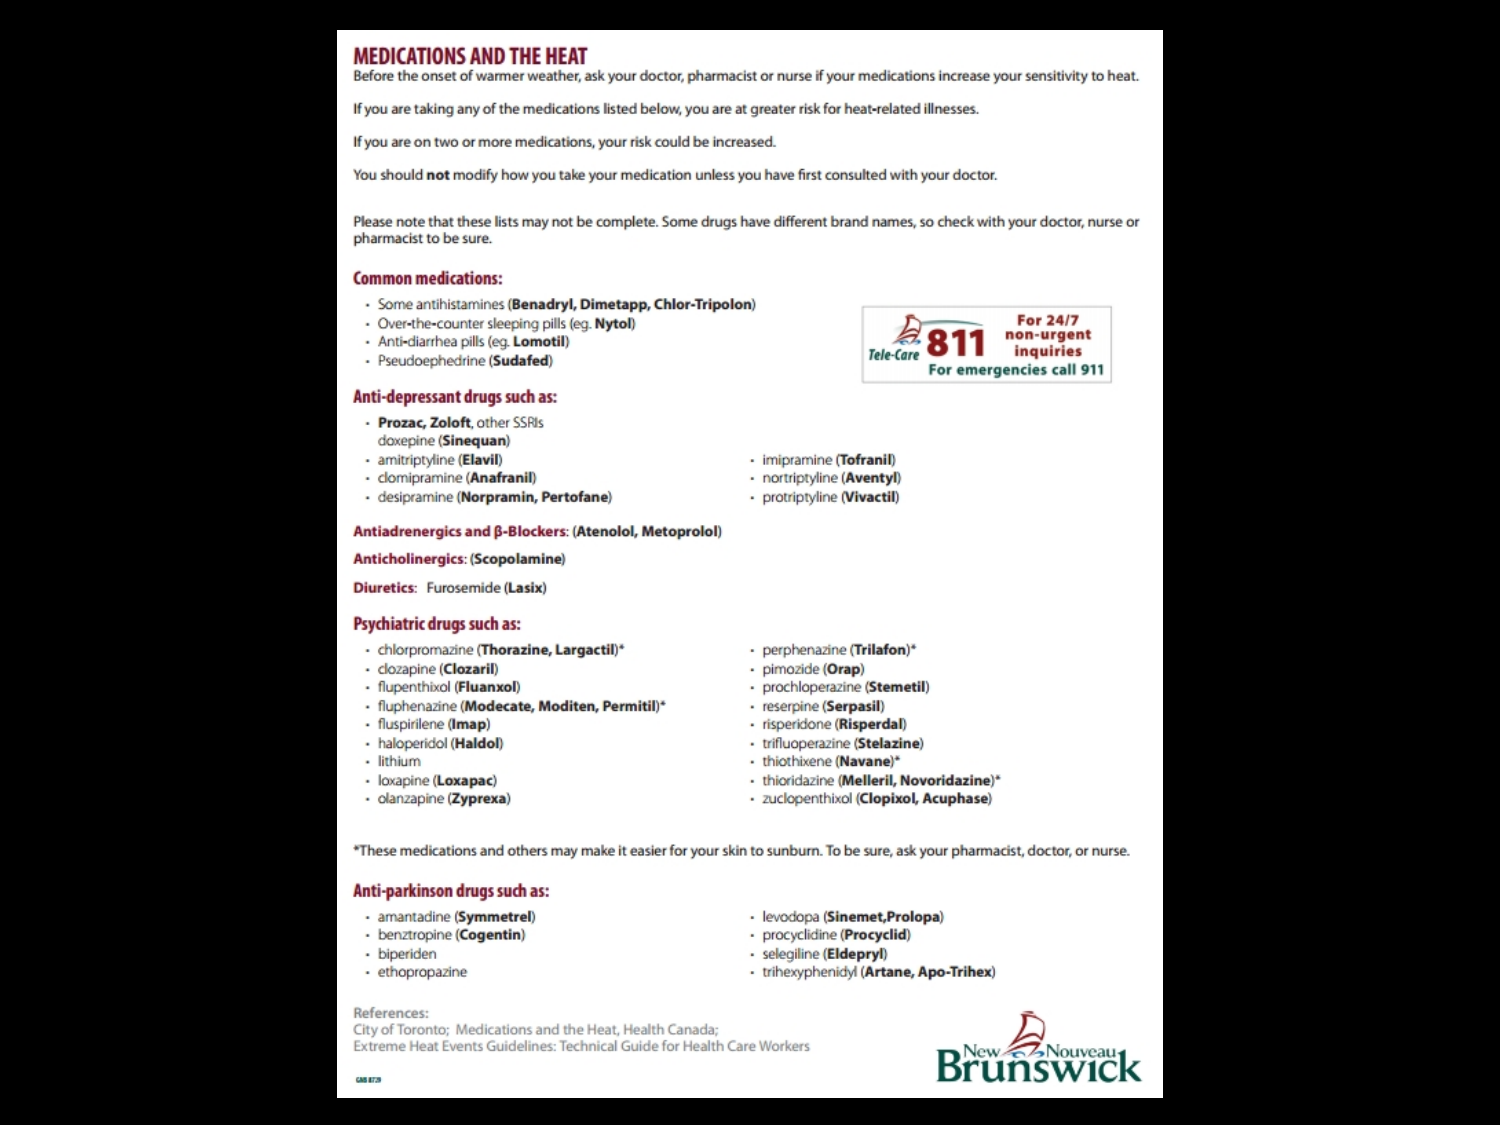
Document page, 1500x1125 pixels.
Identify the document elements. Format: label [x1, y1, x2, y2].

list [337, 30, 1163, 1098]
